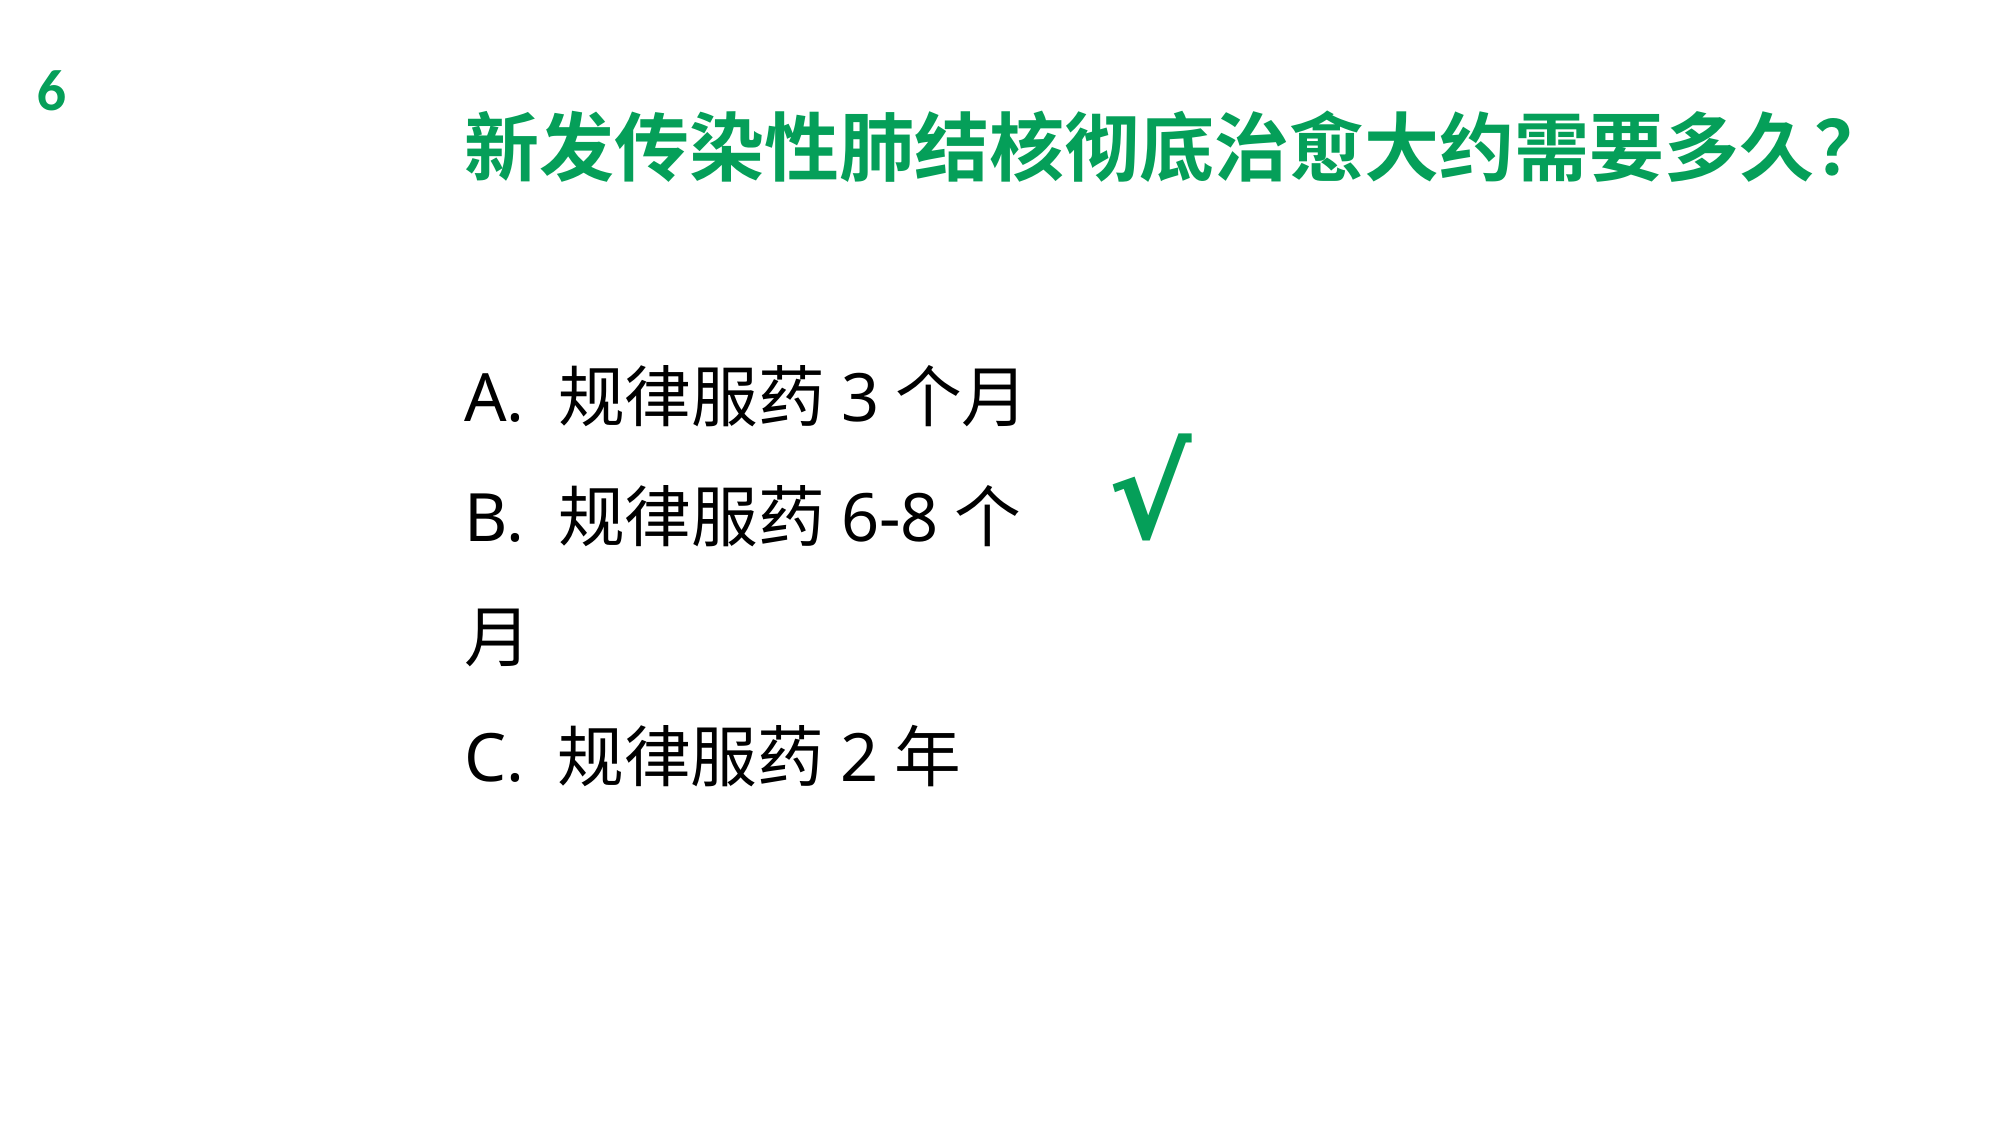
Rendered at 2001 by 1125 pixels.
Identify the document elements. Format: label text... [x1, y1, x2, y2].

text_box A. 规律服药3个月 B. 规律服药6-8个月 C. 规律服药2年 [449, 307, 1090, 802]
list 6 [21, 53, 138, 232]
text_box √ [1093, 405, 1196, 571]
list 新发传染性肺结核彻底治愈大约需要多久？ [449, 103, 1942, 285]
